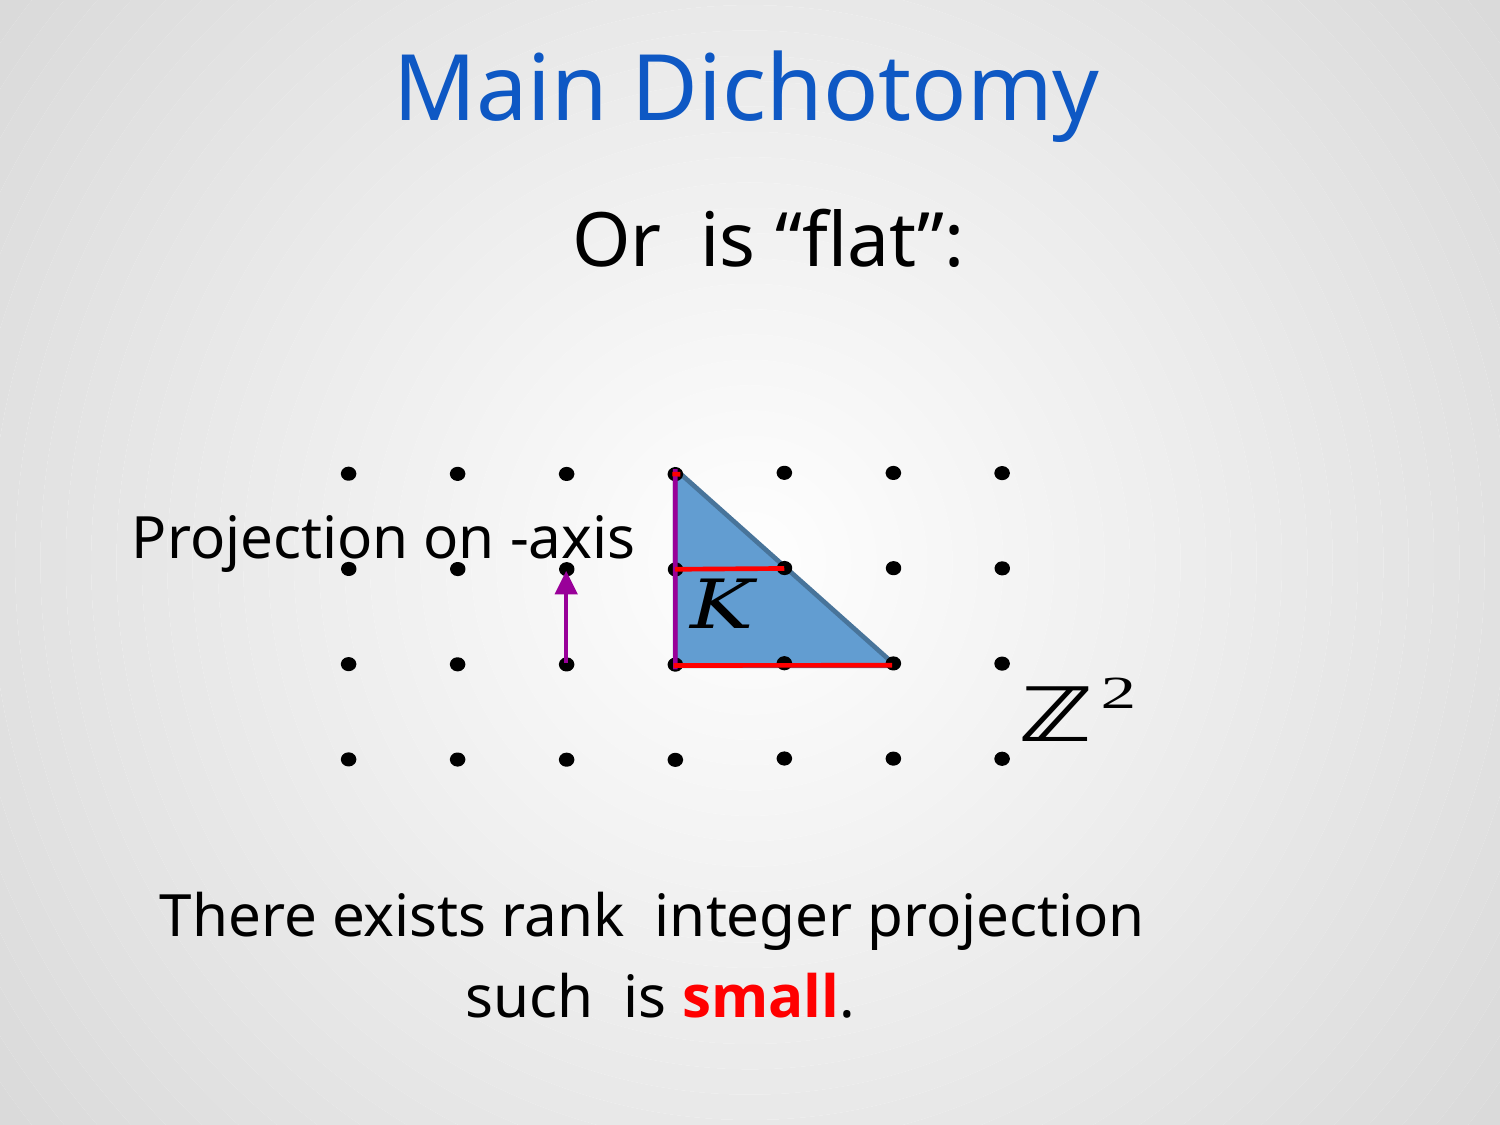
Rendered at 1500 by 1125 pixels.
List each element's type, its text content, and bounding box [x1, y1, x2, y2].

title Main Dichotomy [71, 21, 1422, 158]
text_box [676, 570, 783, 580]
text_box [342, 467, 1008, 765]
text_box [672, 661, 887, 672]
